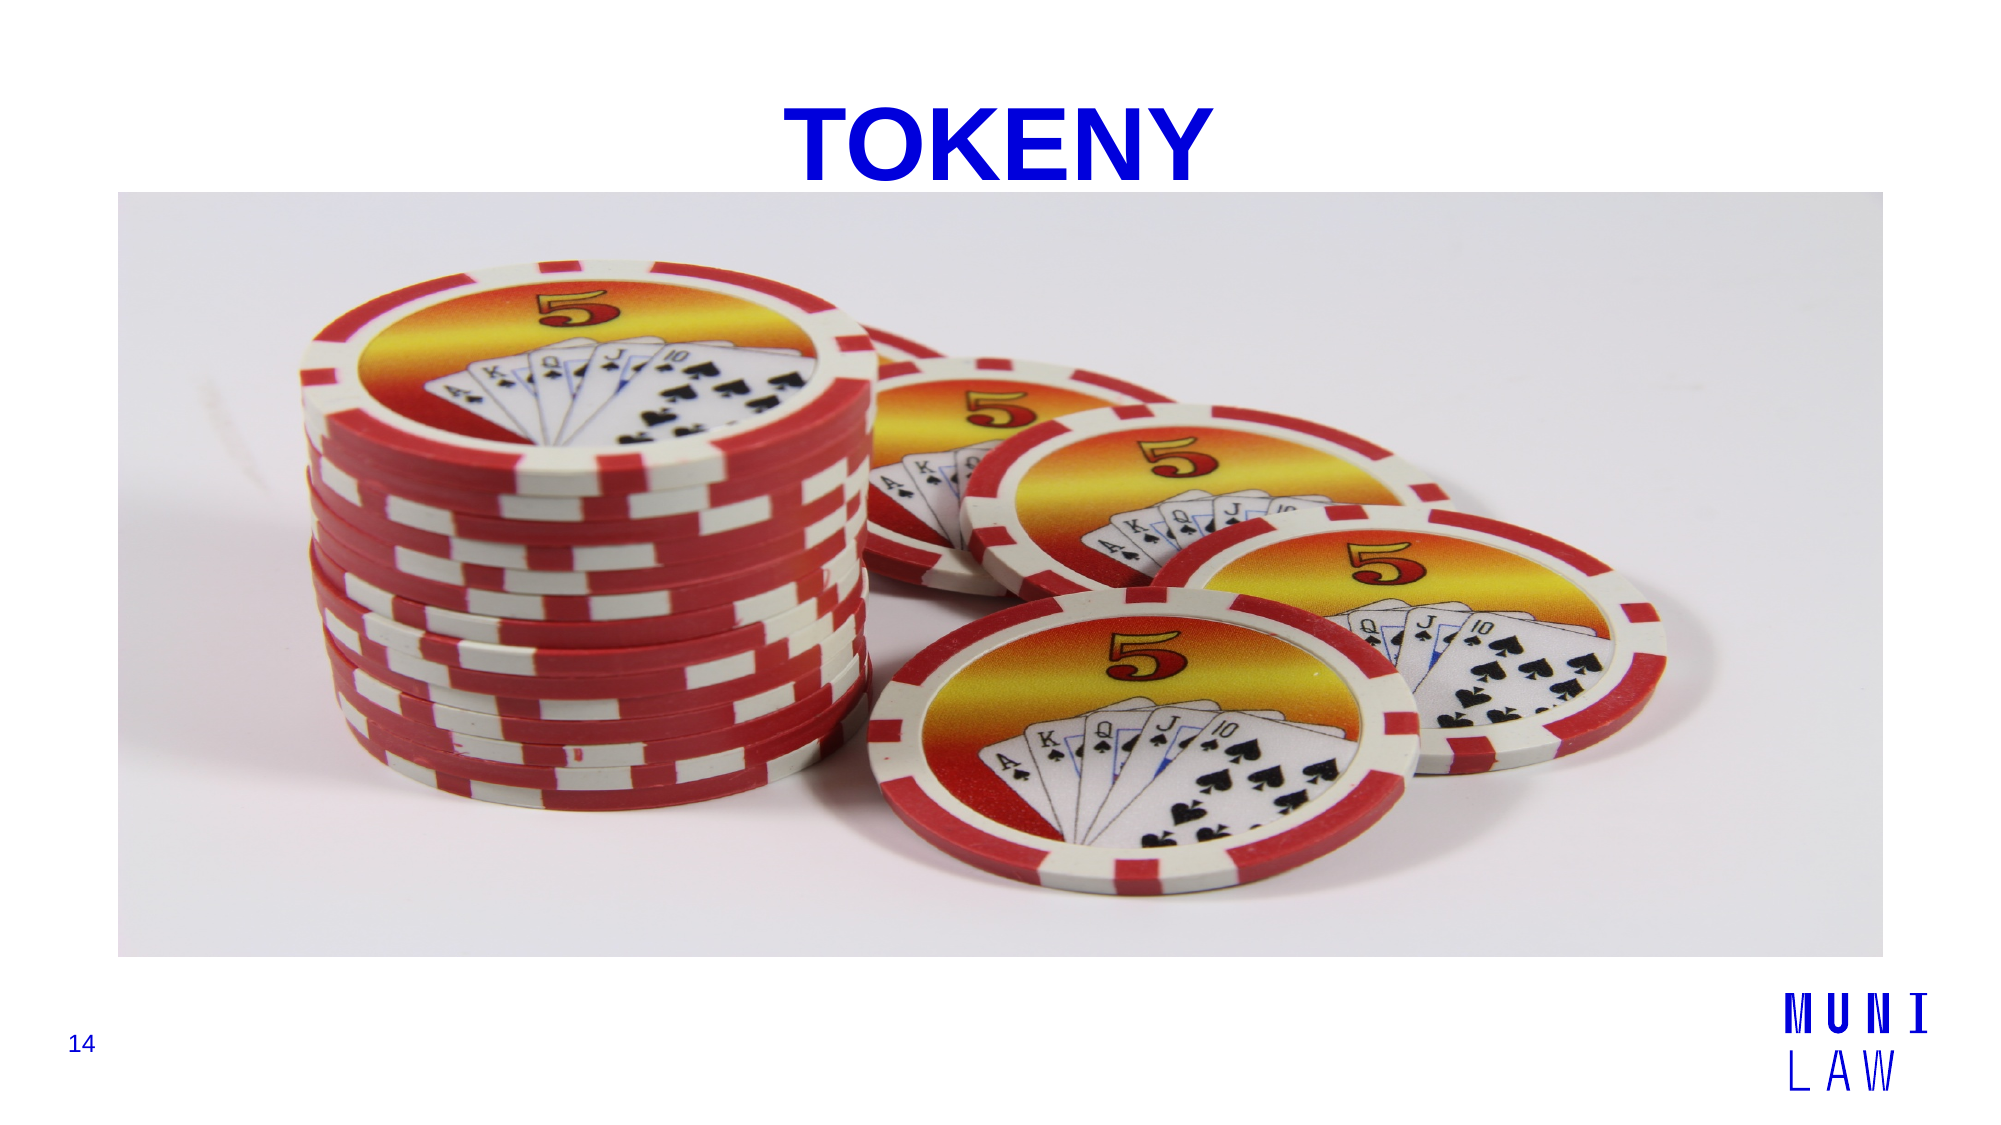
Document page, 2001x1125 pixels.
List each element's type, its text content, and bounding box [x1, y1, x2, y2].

slide_number 14 [67, 1021, 110, 1063]
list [117, 191, 1883, 957]
title TOKENY [118, 118, 1883, 191]
